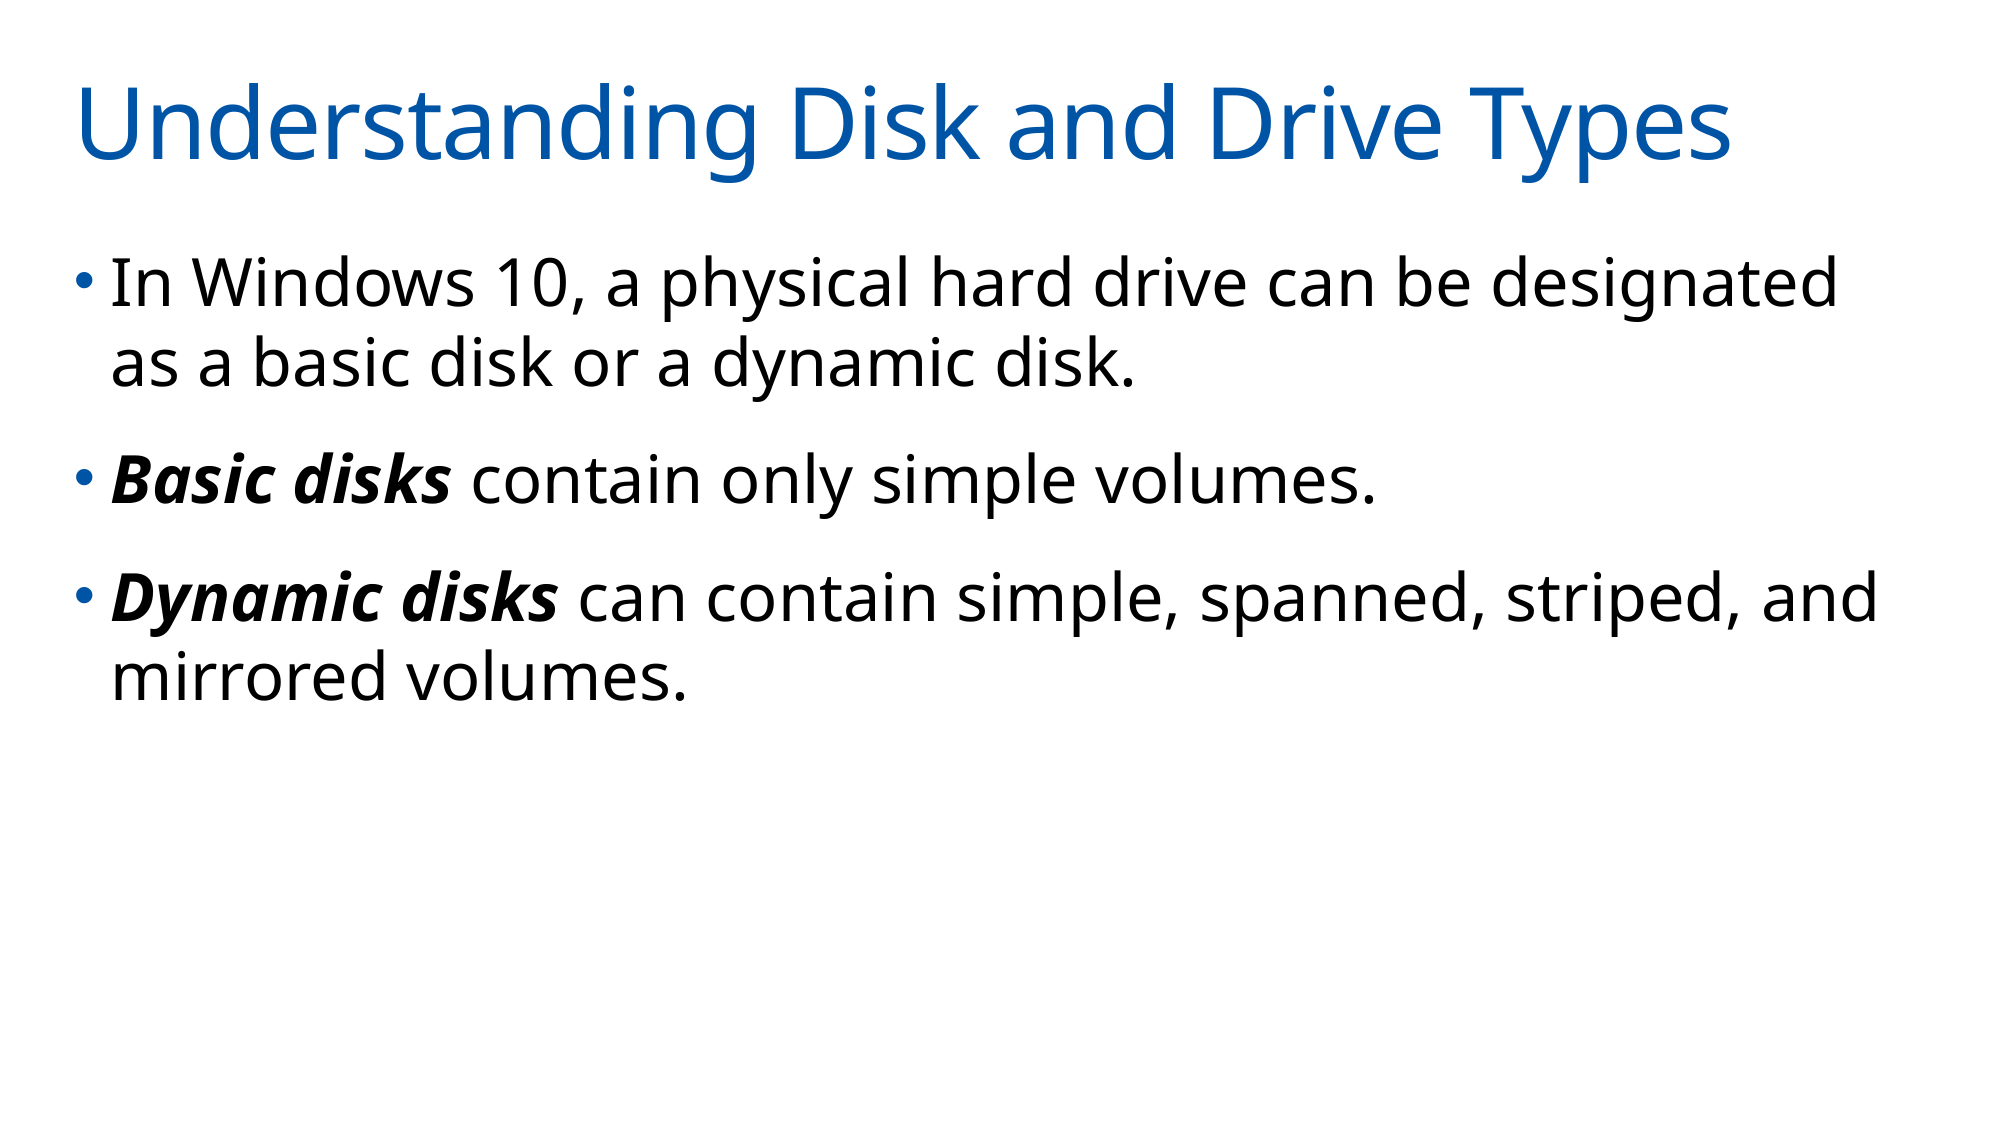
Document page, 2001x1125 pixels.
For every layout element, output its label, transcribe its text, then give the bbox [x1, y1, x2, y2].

title Understanding Disk and Drive Types [58, 58, 1942, 206]
list In Windows 10, a physical hard drive can be designated as a basic disk or a dynamic disk. Basic disks contain only simple volumes. Dynamic disks can contain simple, spanned, striped, and mirrored volumes. [58, 224, 1942, 735]
